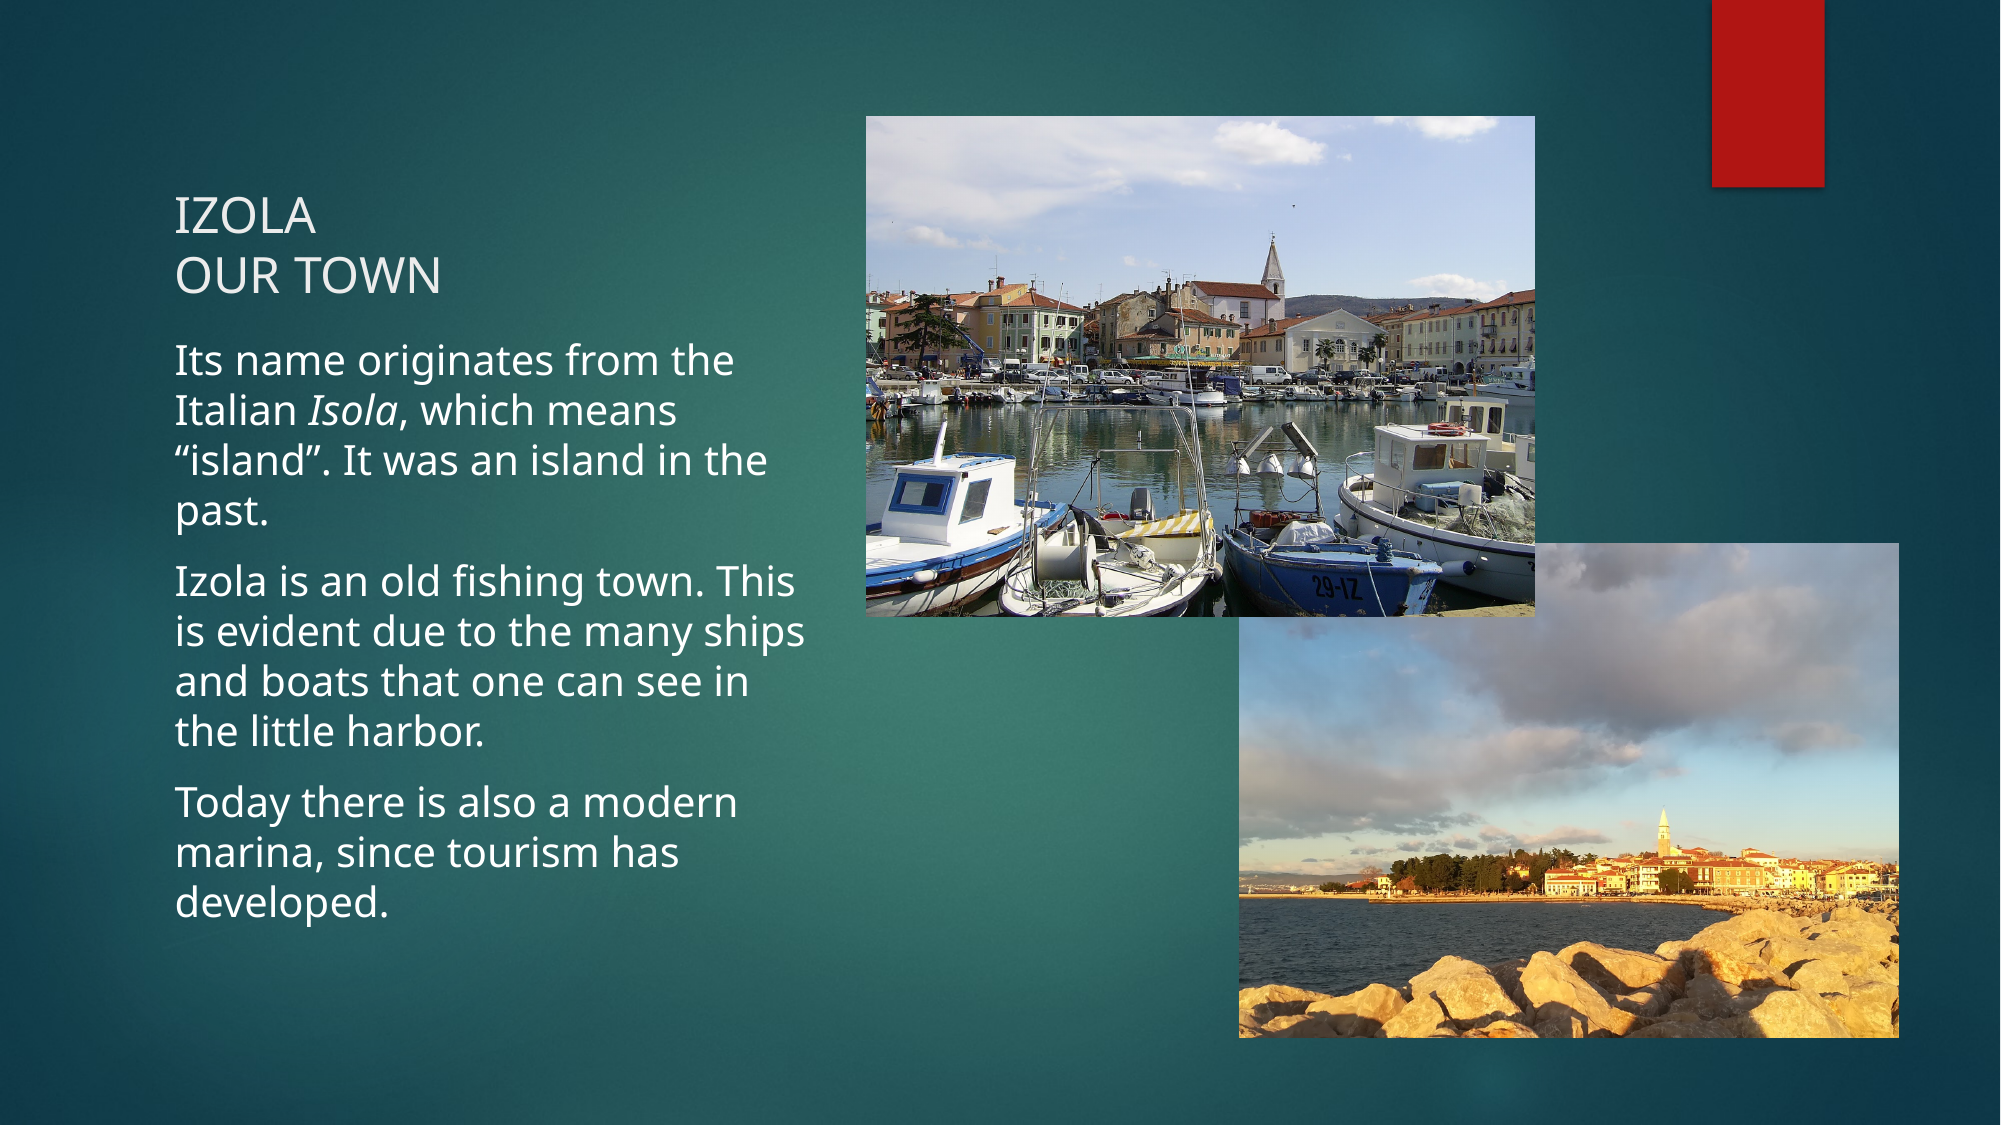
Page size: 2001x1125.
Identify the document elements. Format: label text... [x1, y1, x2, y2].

picture [0, 0, 2001, 1125]
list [1238, 542, 1899, 1038]
list Its name originates from the Italian Isola, which means “island”. It was an island in the past. Izola is an old fishing town. This is evident due to the many ships and boats that one can see in the little harbor. Today there is also a modern marina, since tourism has developed. [159, 326, 839, 977]
title IZOLA OUR TOWN [159, 164, 718, 311]
